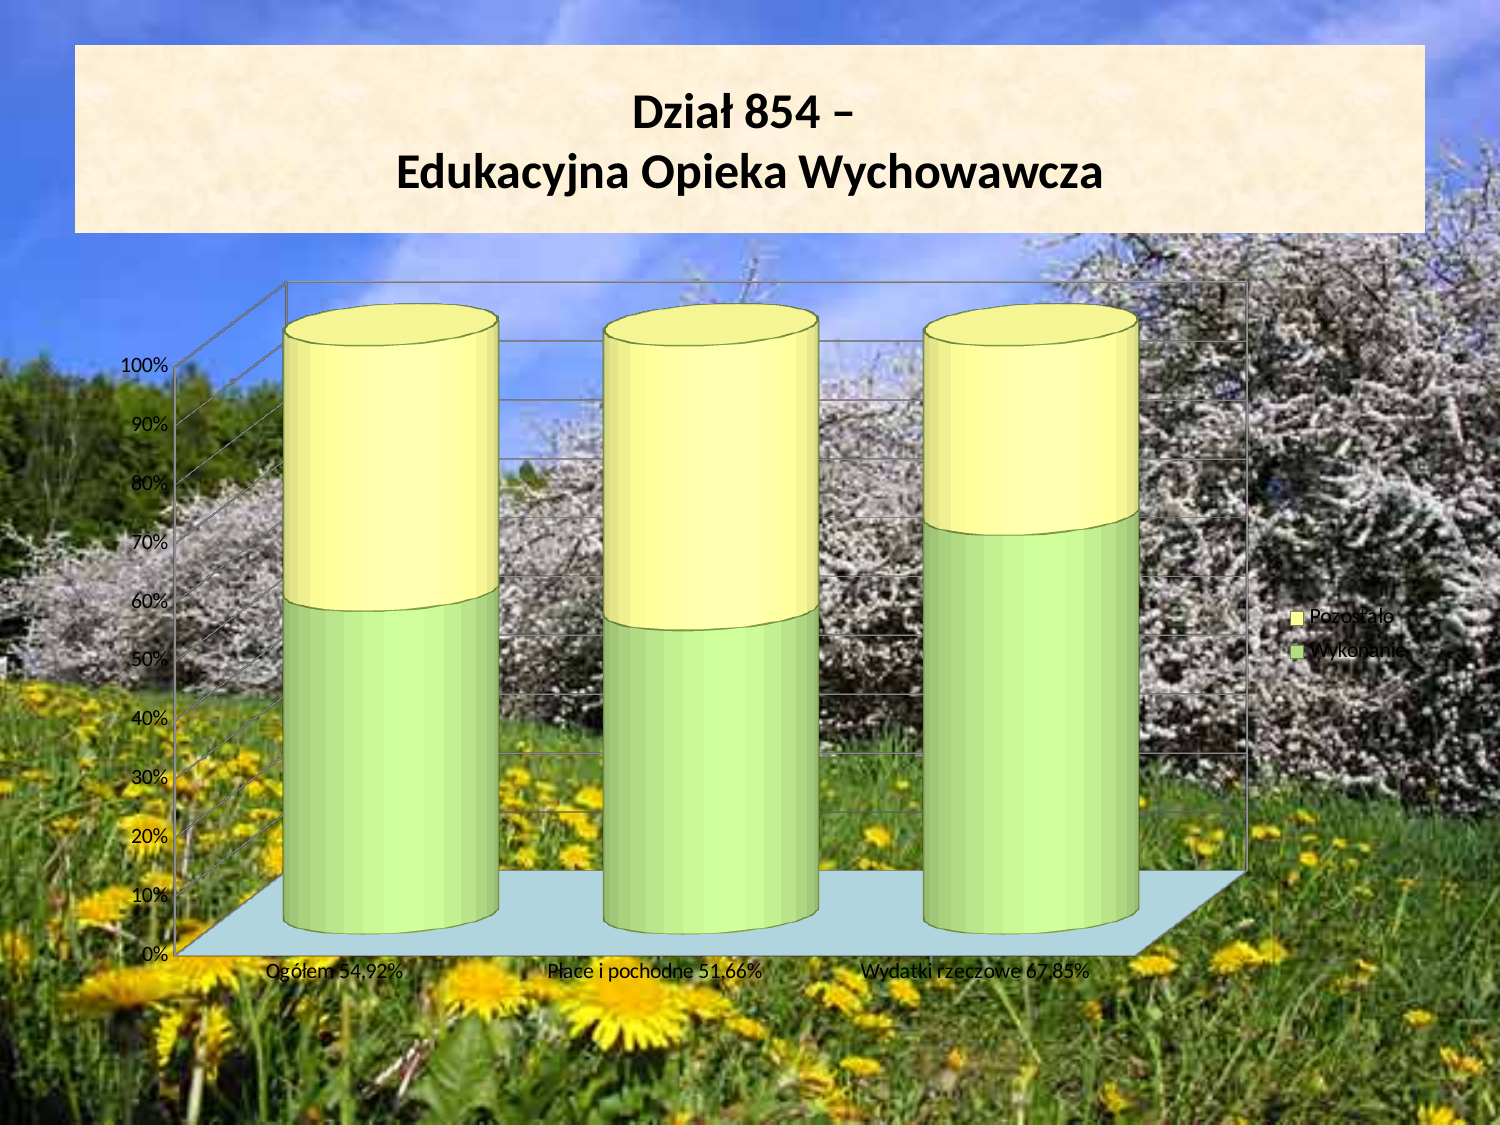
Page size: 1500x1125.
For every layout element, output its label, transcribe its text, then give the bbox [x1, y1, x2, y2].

picture [0, 0, 1500, 1125]
title Dział 854 – Edukacyjna Opieka Wychowawcza [75, 45, 1425, 233]
chart [74, 262, 1426, 1006]
